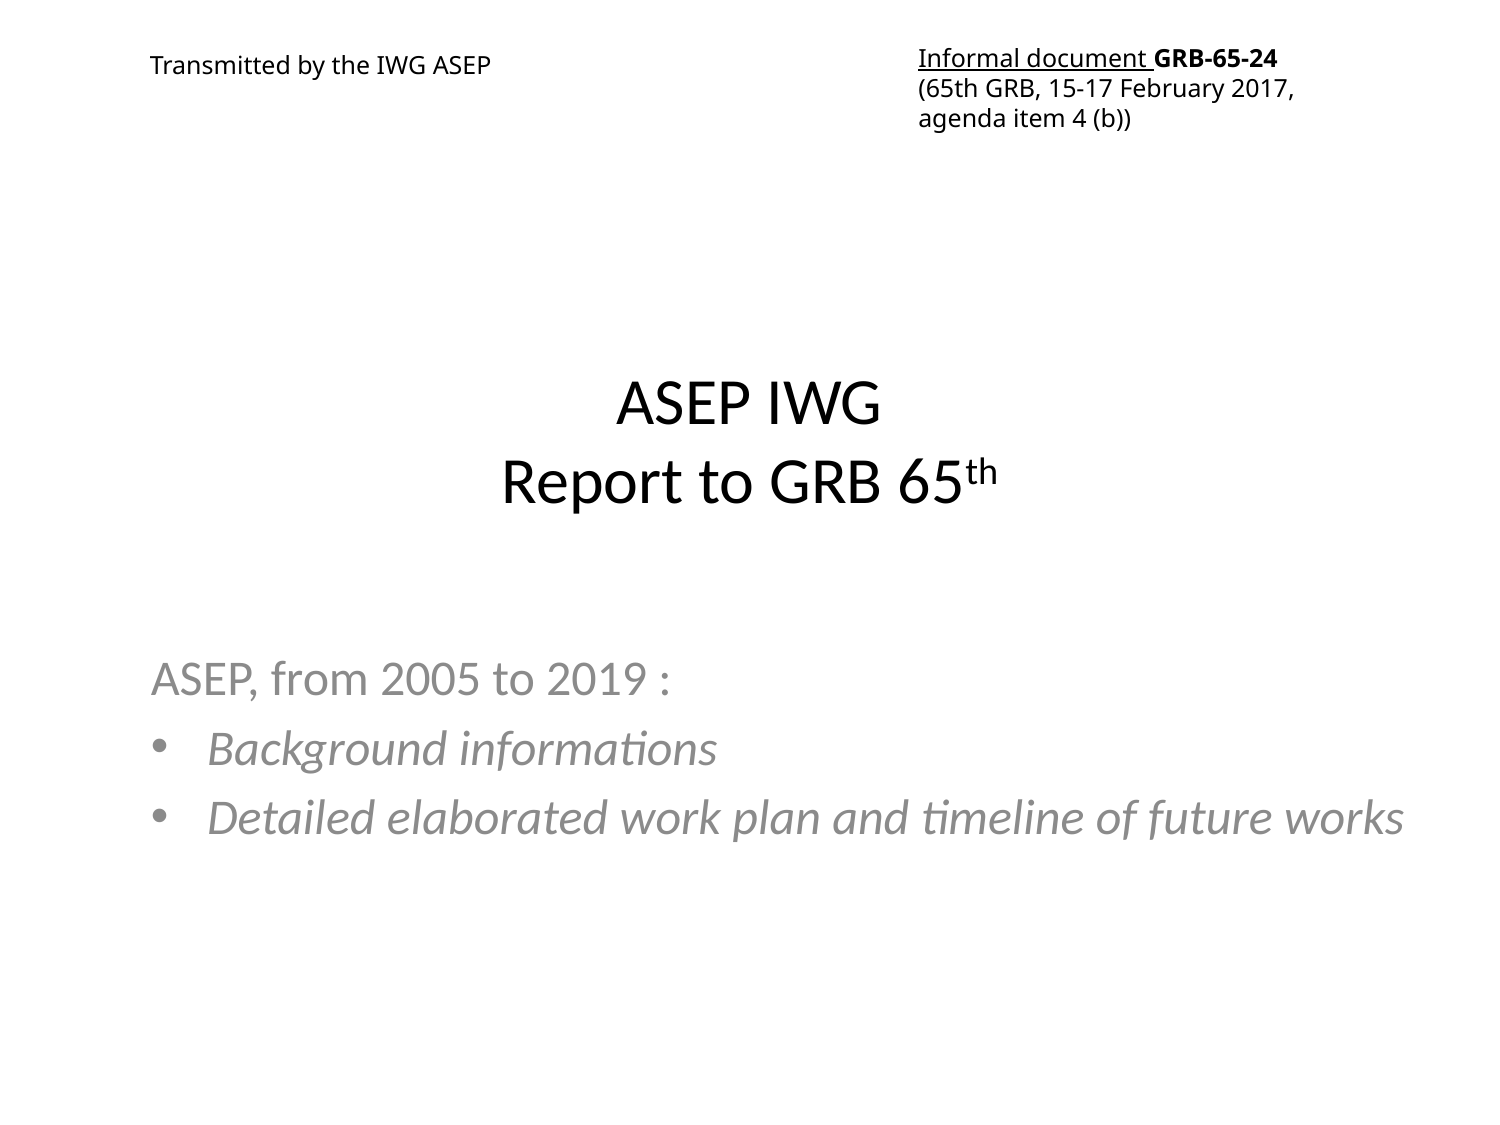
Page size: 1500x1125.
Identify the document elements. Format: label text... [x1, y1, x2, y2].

subtitle ASEP, from 2005 to 2019 : Background informations Detailed elaborated work plan and timeline of future works [135, 637, 1471, 925]
text_box Informal document GRB-65-24 (65th GRB, 15-17 February 2017, agenda item 4 (b)) [903, 34, 1434, 140]
text_box Transmitted by the IWG ASEP [0, 42, 656, 87]
title ASEP IWG Report to GRB 65th [112, 349, 1388, 591]
